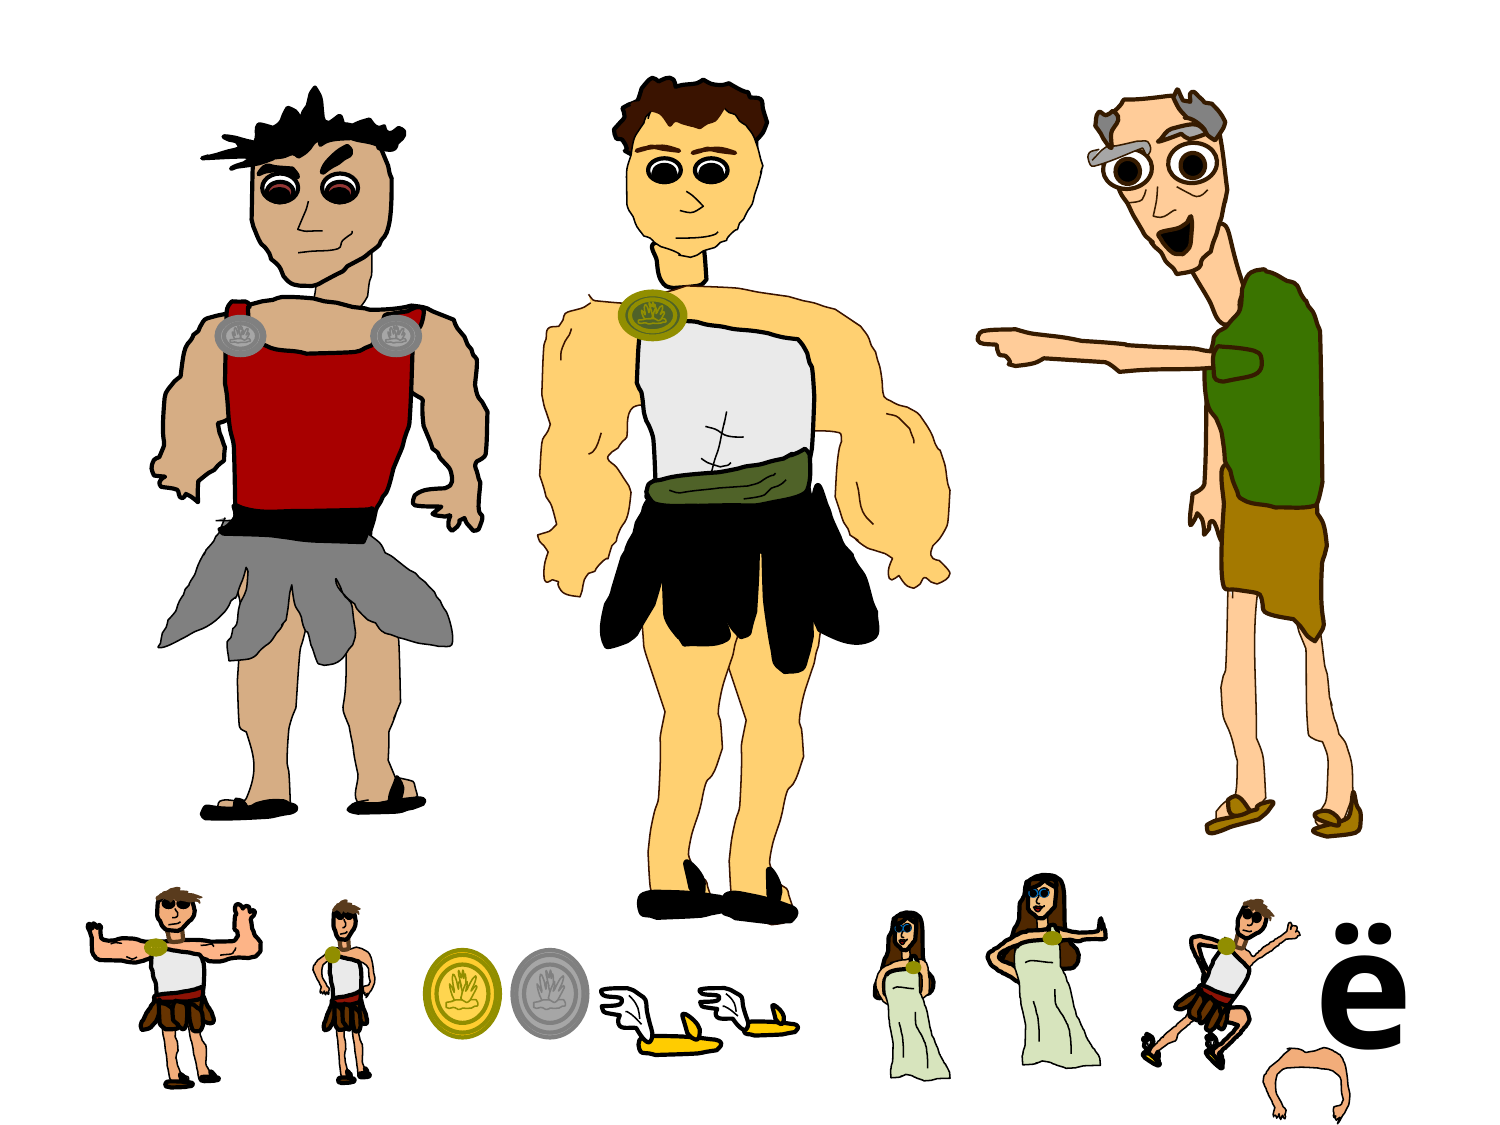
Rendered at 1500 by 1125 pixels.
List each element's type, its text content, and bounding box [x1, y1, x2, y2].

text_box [312, 899, 376, 1084]
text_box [987, 874, 1107, 1069]
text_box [599, 987, 801, 1056]
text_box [512, 949, 588, 1038]
text_box [1304, 1046, 1351, 1125]
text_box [874, 932, 951, 1082]
text_box ë [1299, 874, 1500, 1090]
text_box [424, 949, 501, 1038]
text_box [974, 87, 1363, 837]
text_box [1137, 899, 1301, 1070]
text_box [87, 887, 263, 1088]
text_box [149, 87, 488, 820]
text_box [537, 74, 951, 926]
text_box [1262, 1079, 1287, 1121]
